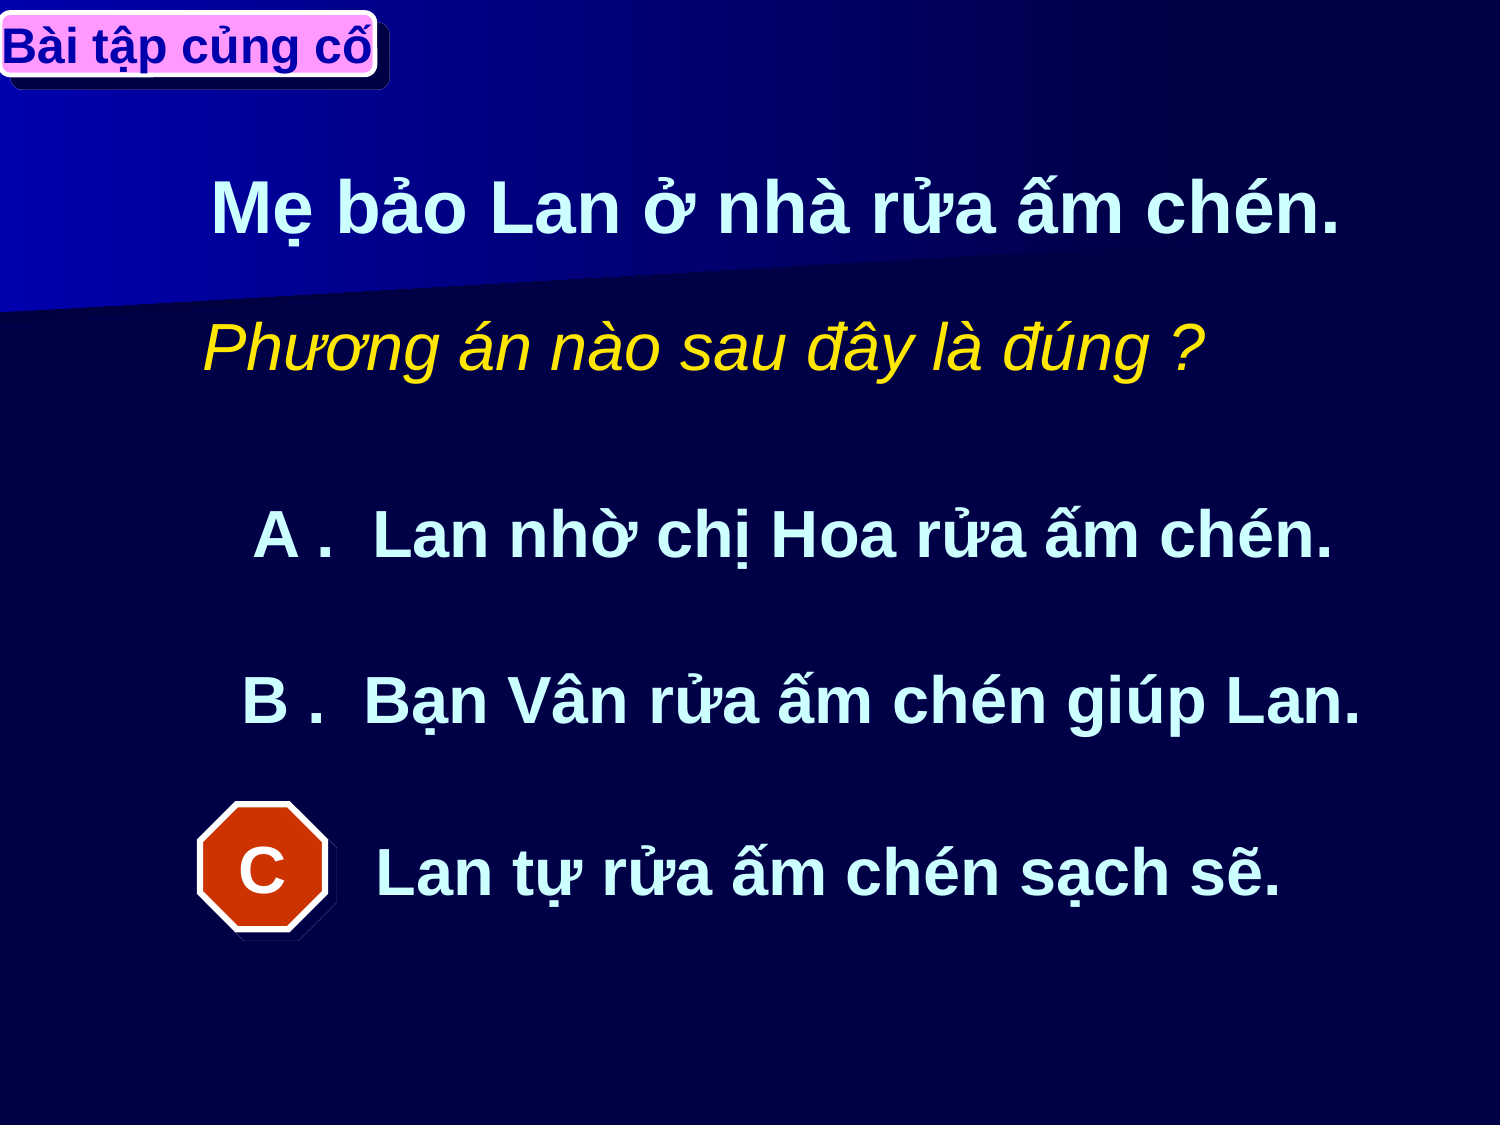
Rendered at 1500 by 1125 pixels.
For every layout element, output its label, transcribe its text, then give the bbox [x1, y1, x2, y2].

text_box A . Lan nhờ chị Hoa rửa ấm chén. [199, 437, 1388, 625]
text_box Bài tập củng cố [0, 12, 375, 75]
text_box C [200, 804, 326, 930]
title Mẹ bảo Lan ở nhà rửa ấm chén. [87, 99, 1438, 288]
text_box Phương án nào sau đây là đúng ? [187, 287, 1288, 400]
text_box C . Lan tự rửa ấm chén sạch sẽ. [212, 774, 1325, 963]
text_box B . Bạn Vân rửa ấm chén giúp Lan. [212, 600, 1413, 788]
